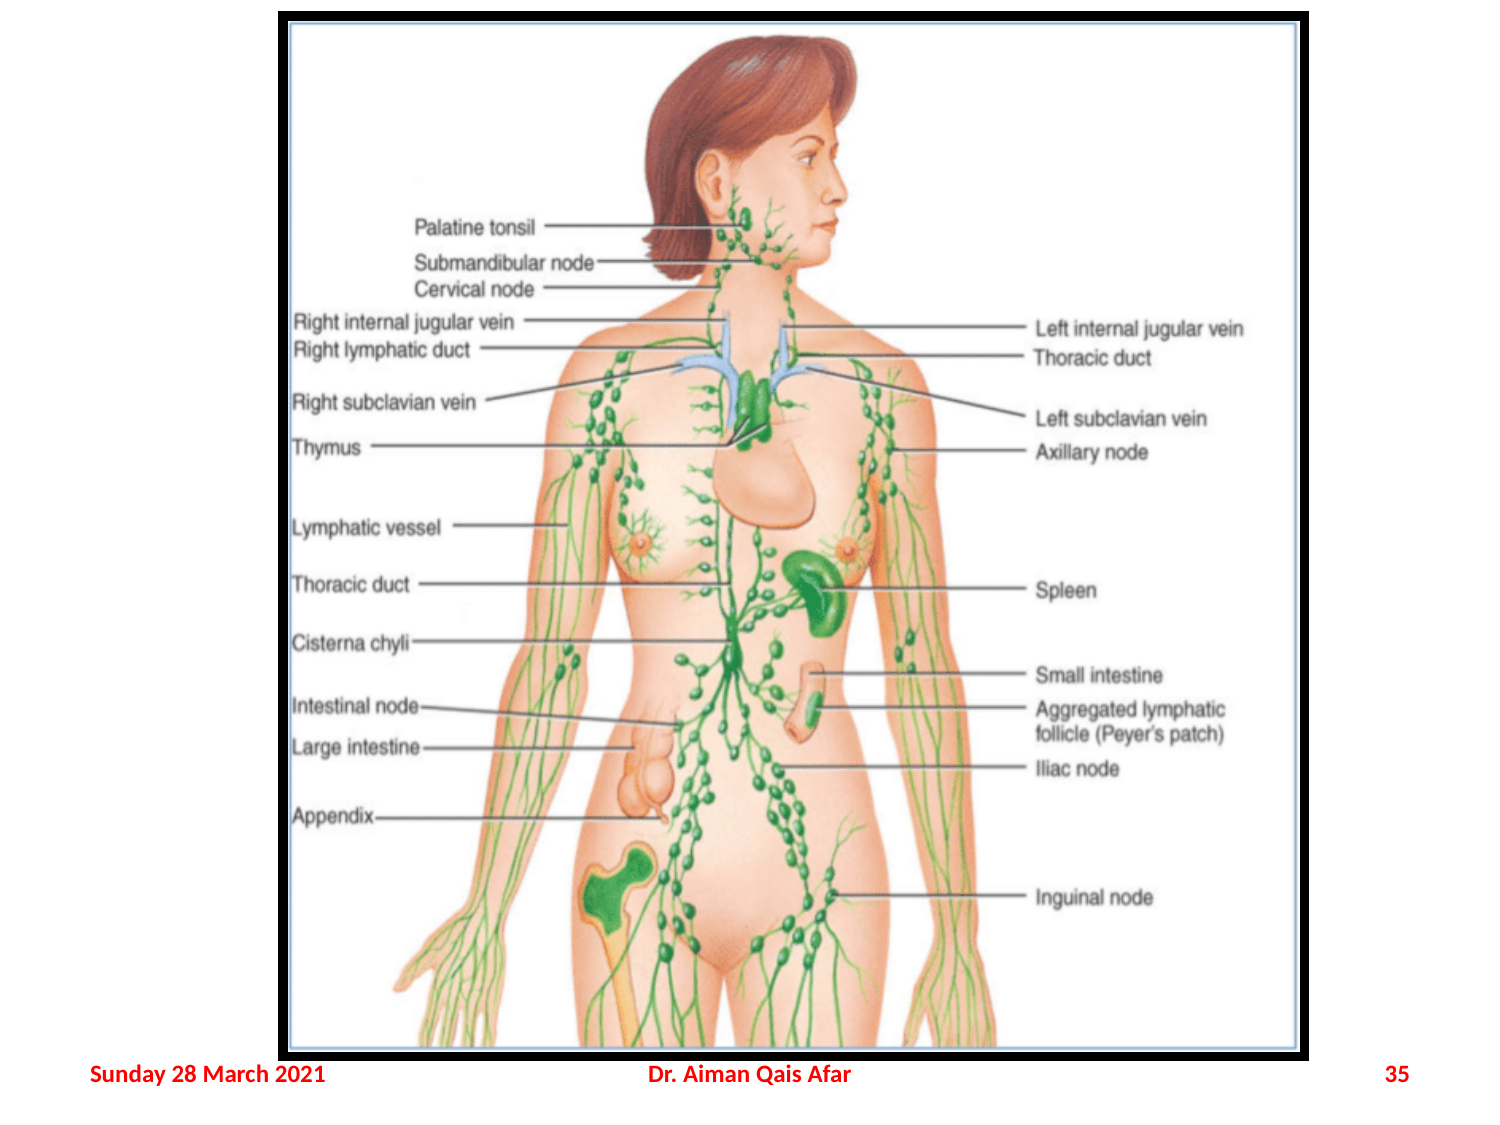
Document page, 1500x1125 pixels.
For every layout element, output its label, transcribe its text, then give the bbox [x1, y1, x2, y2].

picture [287, 20, 1301, 1053]
footer Dr. Aiman Qais Afar [512, 1062, 988, 1103]
slide_number 35 [1074, 1042, 1425, 1103]
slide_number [75, 1042, 425, 1103]
